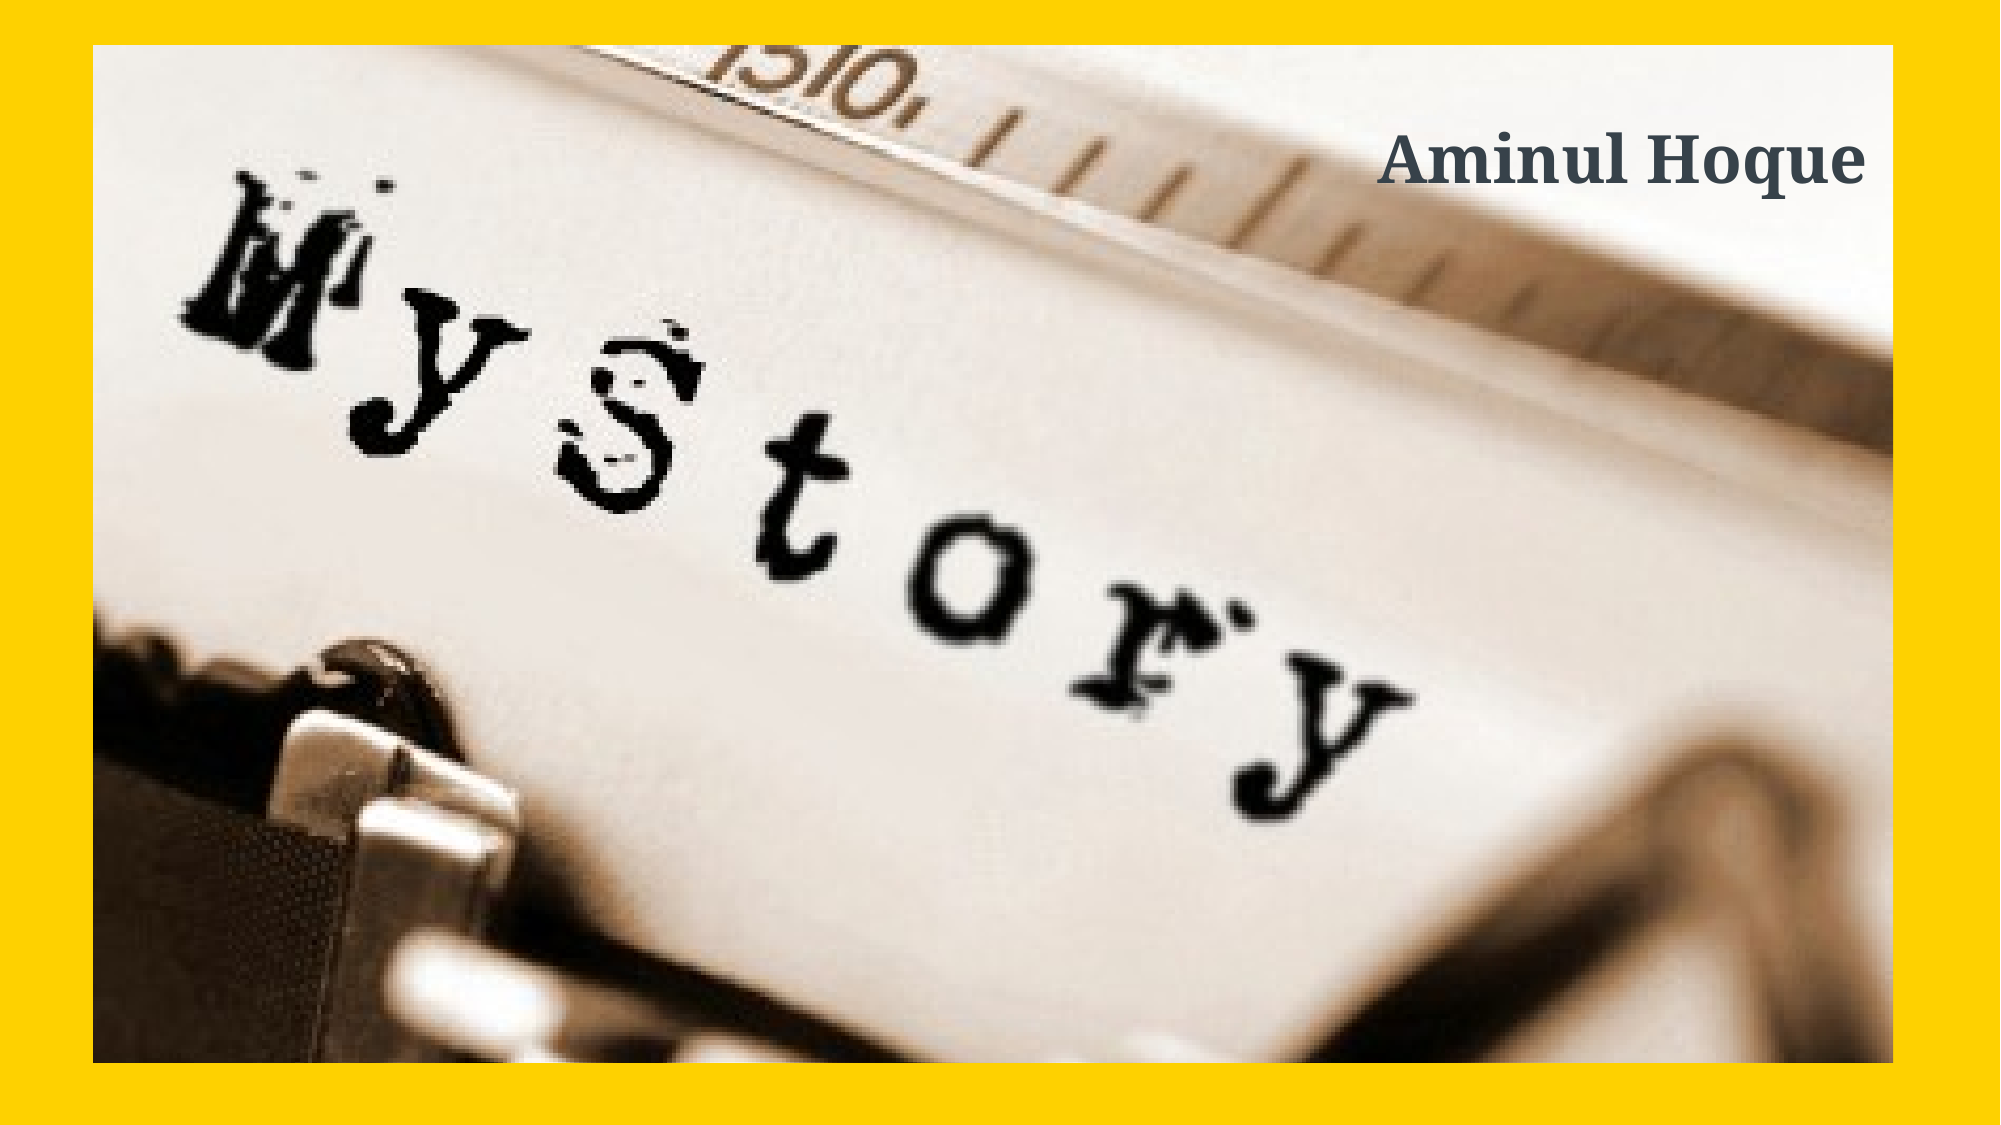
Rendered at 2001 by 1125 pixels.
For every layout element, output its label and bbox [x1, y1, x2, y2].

list [92, 45, 1893, 1063]
